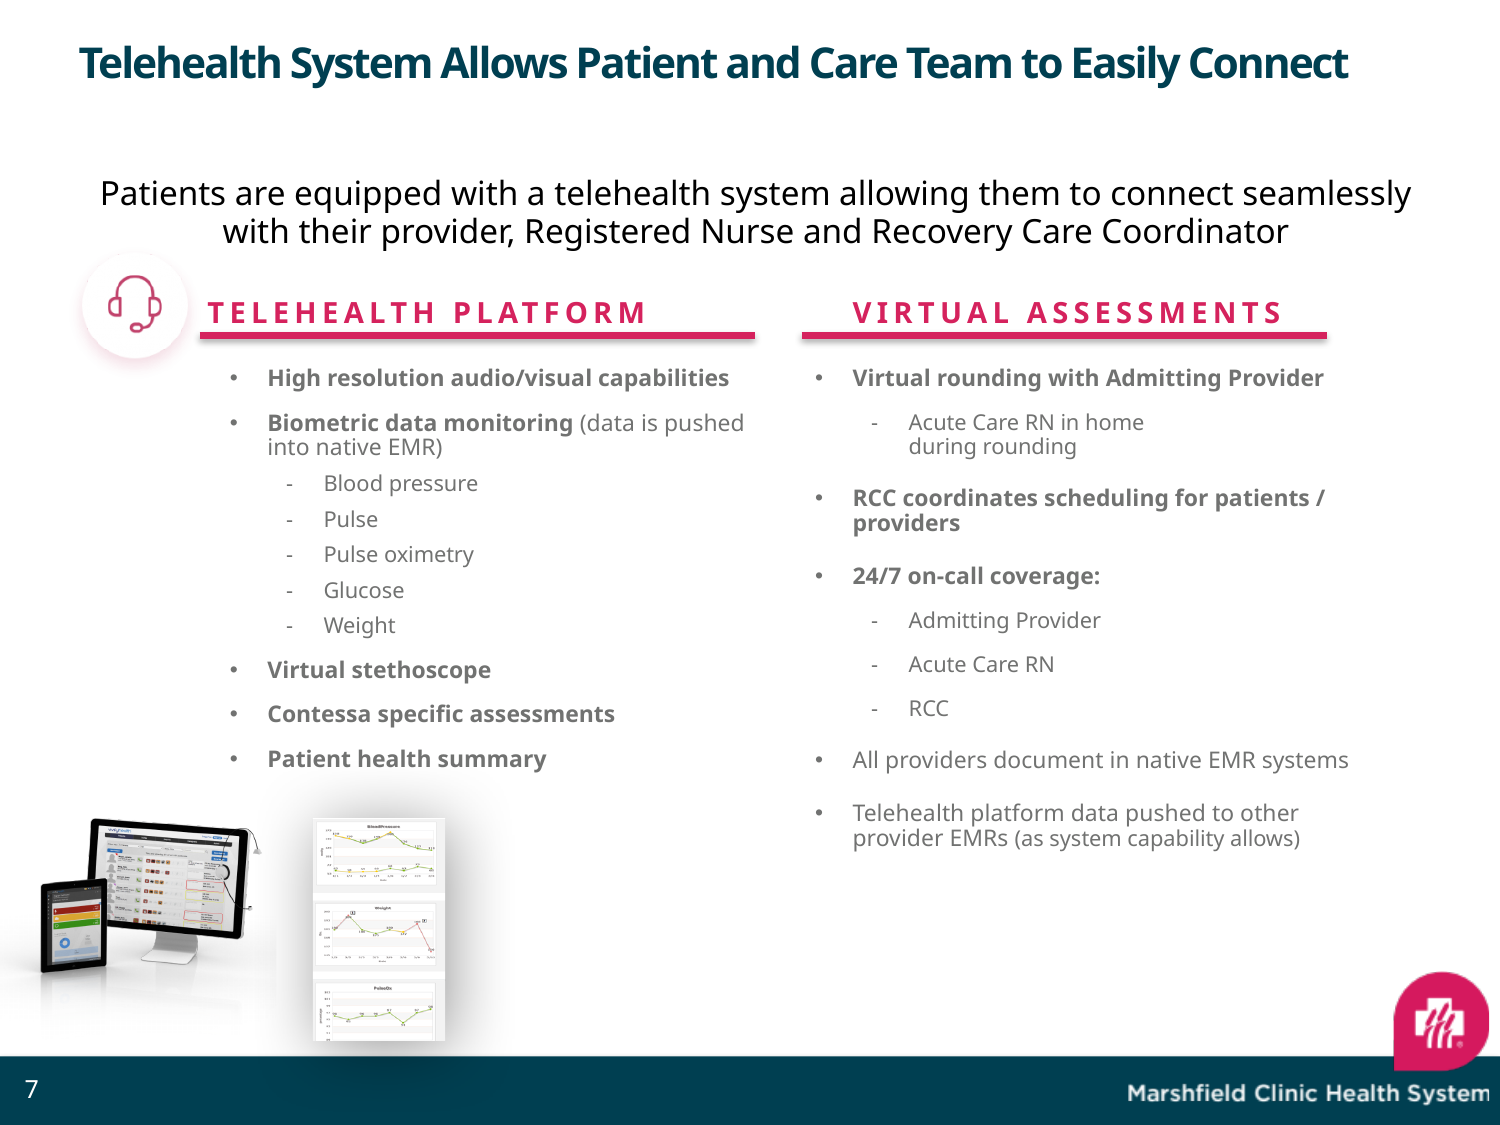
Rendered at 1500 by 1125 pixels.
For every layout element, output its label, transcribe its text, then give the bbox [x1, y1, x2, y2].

slide_number 7 [9, 1060, 82, 1121]
picture [312, 818, 446, 1042]
title Telehealth System Allows Patient and Care Team to Easily Connect [63, 28, 1389, 145]
text_box Virtual Assessments [837, 280, 1296, 331]
picture [66, 243, 204, 381]
text_box Patients are equipped with a telehealth system allowing them to connect seamlessly with their provider, Registered Nurse and Recovery Care Coordinator [63, 167, 1451, 303]
text_box High resolution audio/visual capabilities Biometric data monitoring (data is pushed into native EMR) Blood pressure Pulse Pulse oximetry Glucose Weight Virtual stethoscope Contessa specific assessments Patient health summary [177, 359, 762, 735]
text_box Telehealth Platform [207, 280, 837, 320]
picture [0, 818, 277, 1042]
text_box Virtual rounding with Admitting Provider Acute Care RN in home during rounding RCC coordinates scheduling for patients / providers 24/7 on-call coverage: Admitting Provider Acute Care RN RCC All providers document in native EMR systems Telehealth platform data pushed to other provider EMRs (as system capability allows) [762, 359, 1366, 735]
